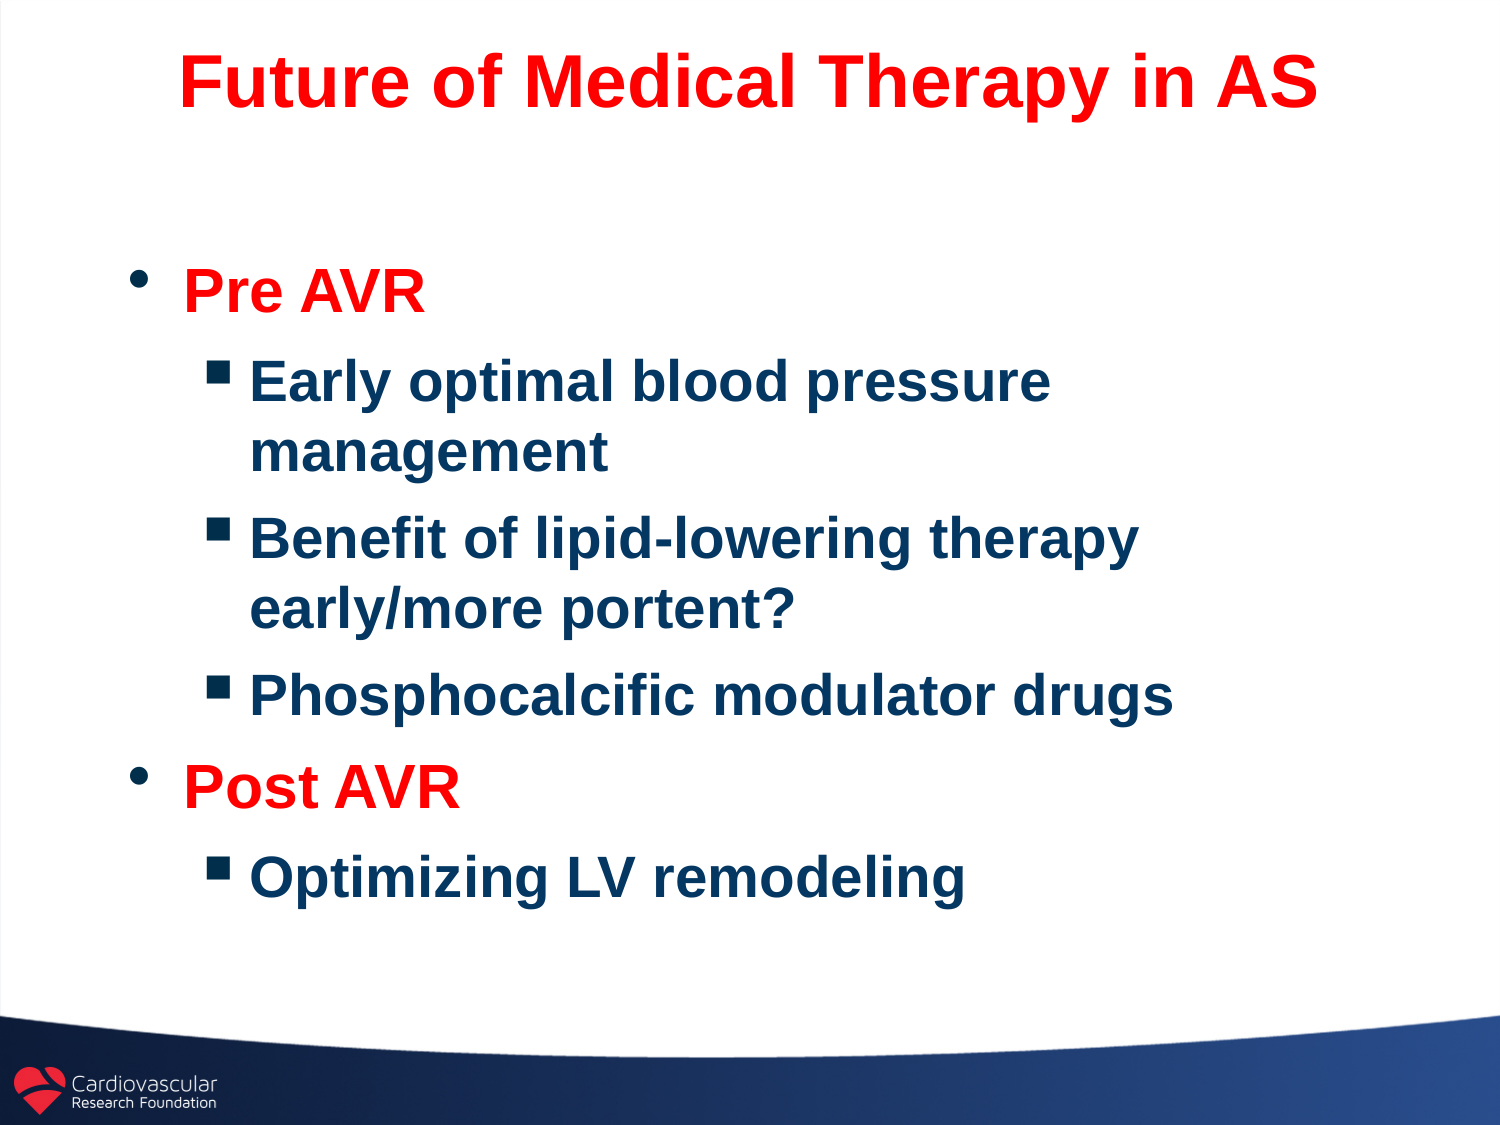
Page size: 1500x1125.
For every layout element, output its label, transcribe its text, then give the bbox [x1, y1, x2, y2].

picture [0, 0, 1500, 1125]
list Pre AVR Early optimal blood pressure management Benefit of lipid-lowering therapy early/more portent? Phosphocalcific modulator drugs Post AVR Optimizing LV remodeling [112, 242, 1388, 918]
title Future of Medical Therapy in AS [111, 25, 1387, 150]
